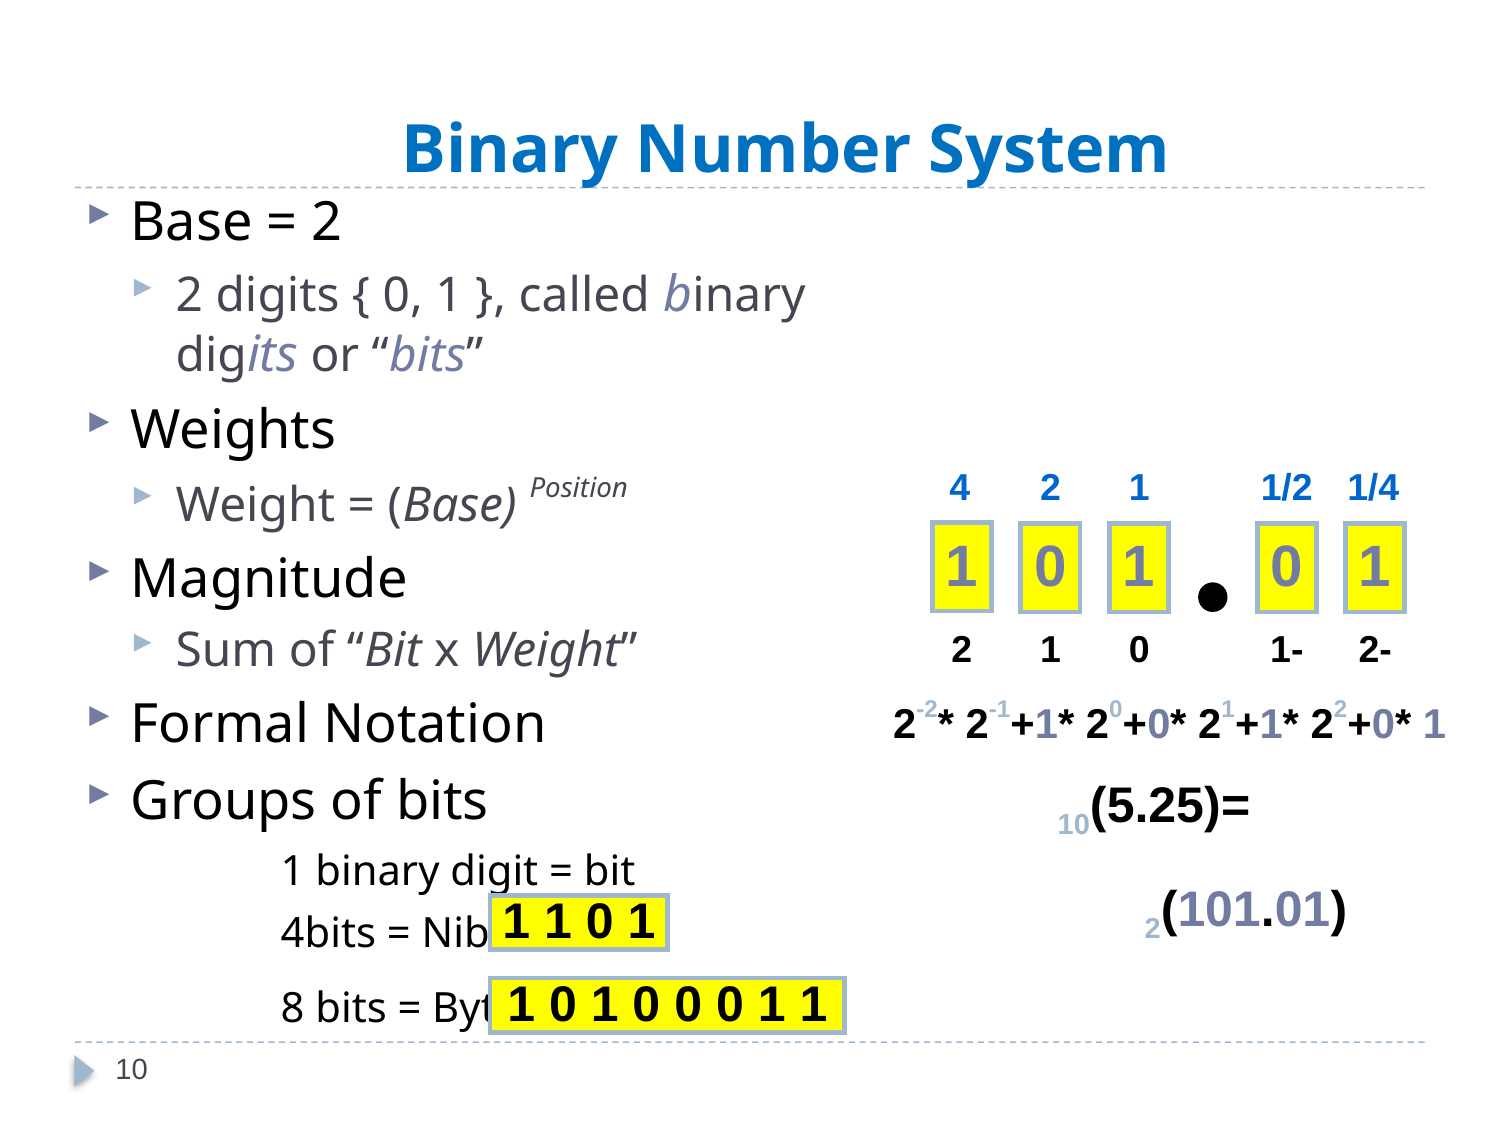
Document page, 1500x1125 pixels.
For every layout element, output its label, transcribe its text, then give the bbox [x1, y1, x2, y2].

text_box Base = 2 2 digits { 0, 1 }, called binary digits or “bits” Weights Weight = (Base) Position Magnitude Sum of “Bit x Weight” Formal Notation Groups of bits 1 binary digit = bit 4bits = Nibble 8 bits = Byte [70, 178, 916, 1035]
title Binary Number System [218, 30, 1355, 194]
slide_number 10 [100, 1042, 426, 1103]
text_box 1 0 1 1 [490, 895, 668, 950]
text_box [915, 467, 1418, 671]
text_box 1 *22+0 *21+1 *20+0 *2-1+1 *2-2 =(5.25)10 [873, 700, 1447, 835]
text_box 1 1 0 0 0 1 0 1 [490, 978, 845, 1033]
text_box (101.01)2 [1050, 877, 1375, 939]
